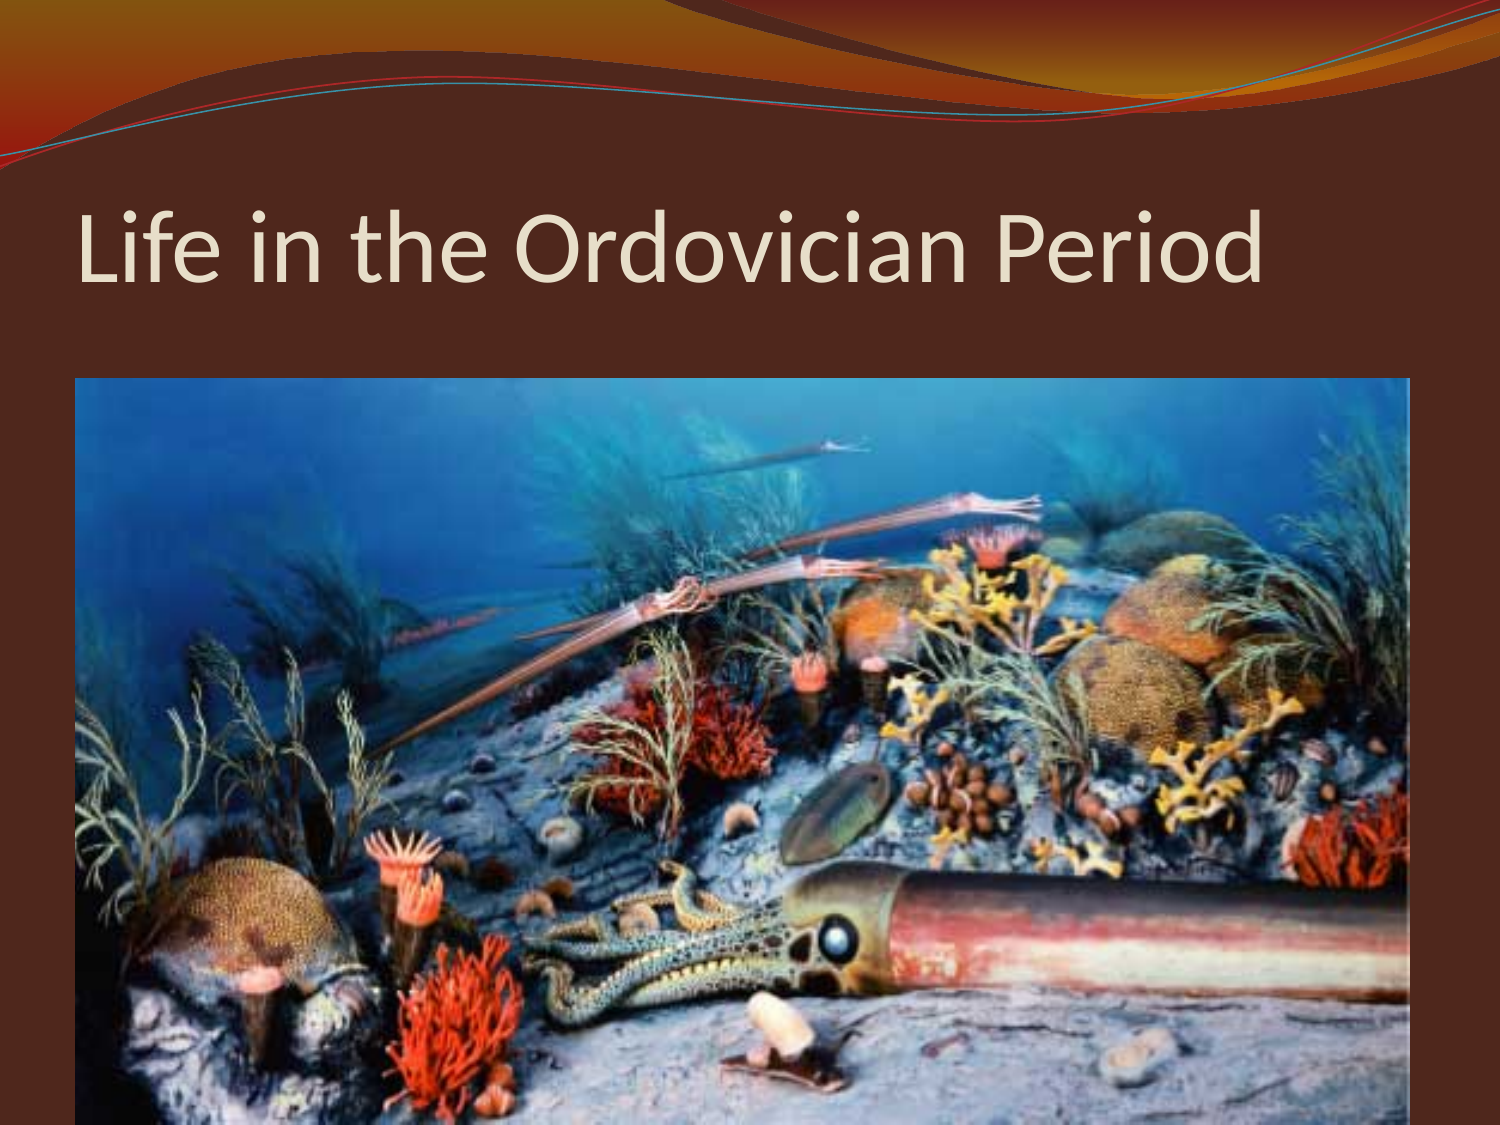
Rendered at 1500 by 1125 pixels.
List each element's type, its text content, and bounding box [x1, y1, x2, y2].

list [74, 378, 1410, 1125]
title Life in the Ordovician Period [75, 115, 1425, 303]
